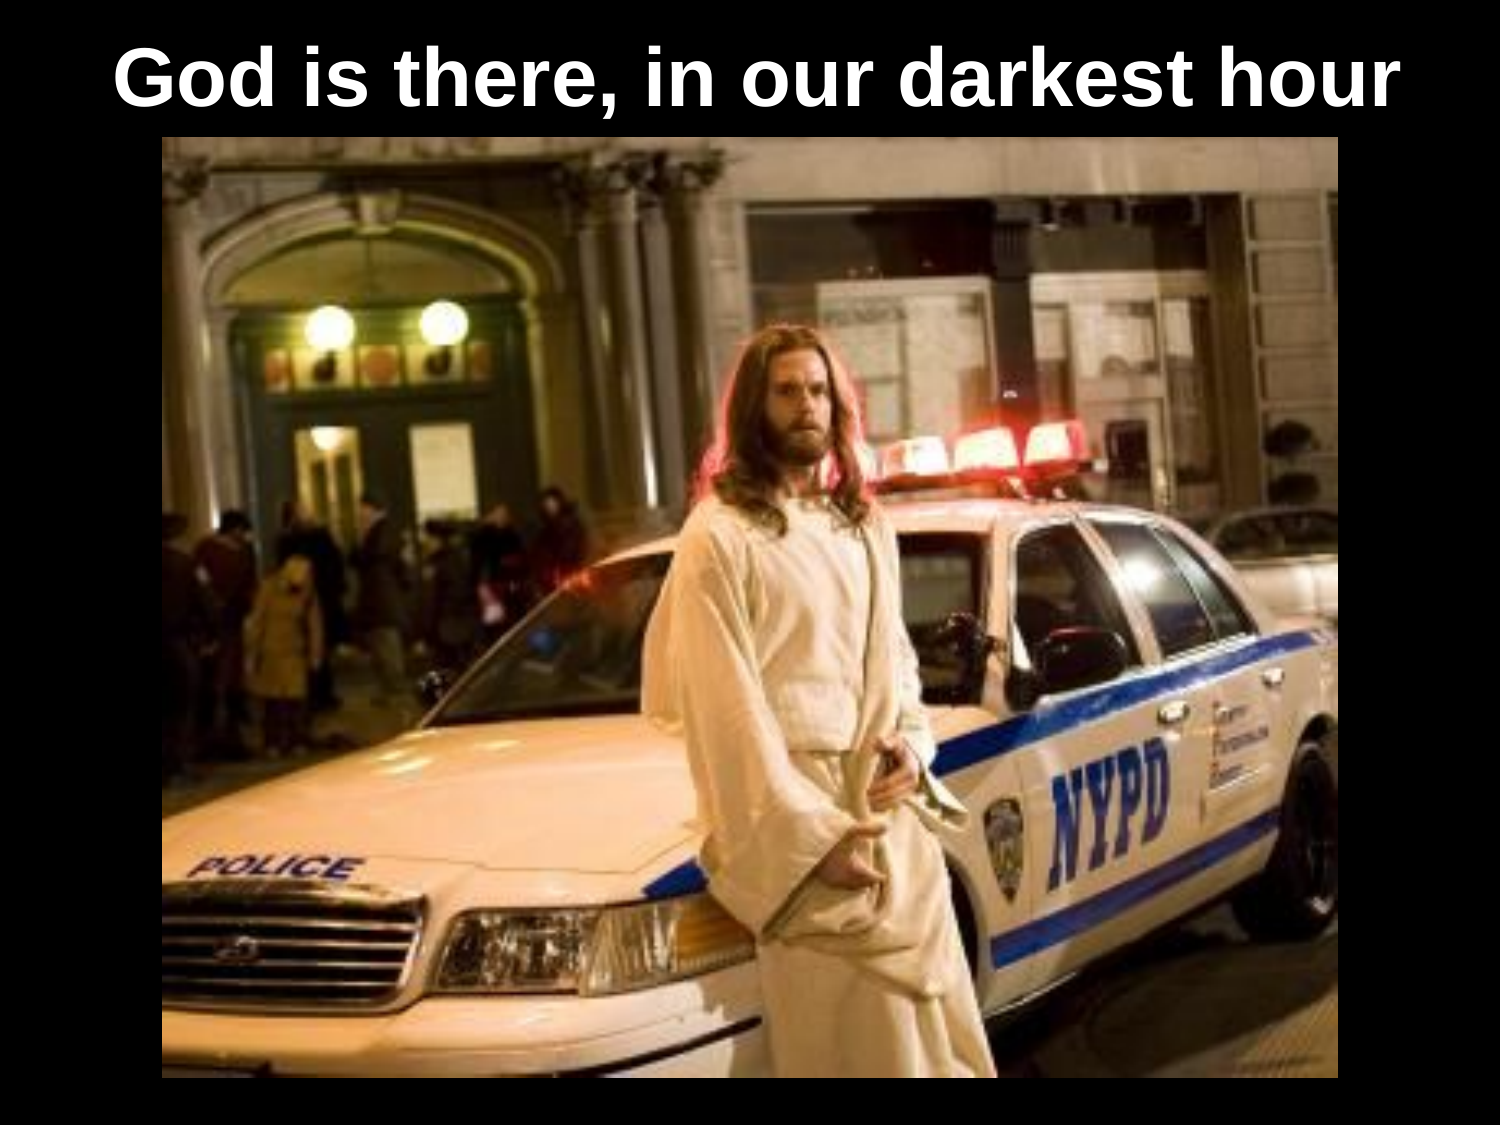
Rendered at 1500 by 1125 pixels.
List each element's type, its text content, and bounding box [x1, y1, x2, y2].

title God is there, in our darkest hour [0, 0, 1500, 138]
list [162, 137, 1338, 1078]
